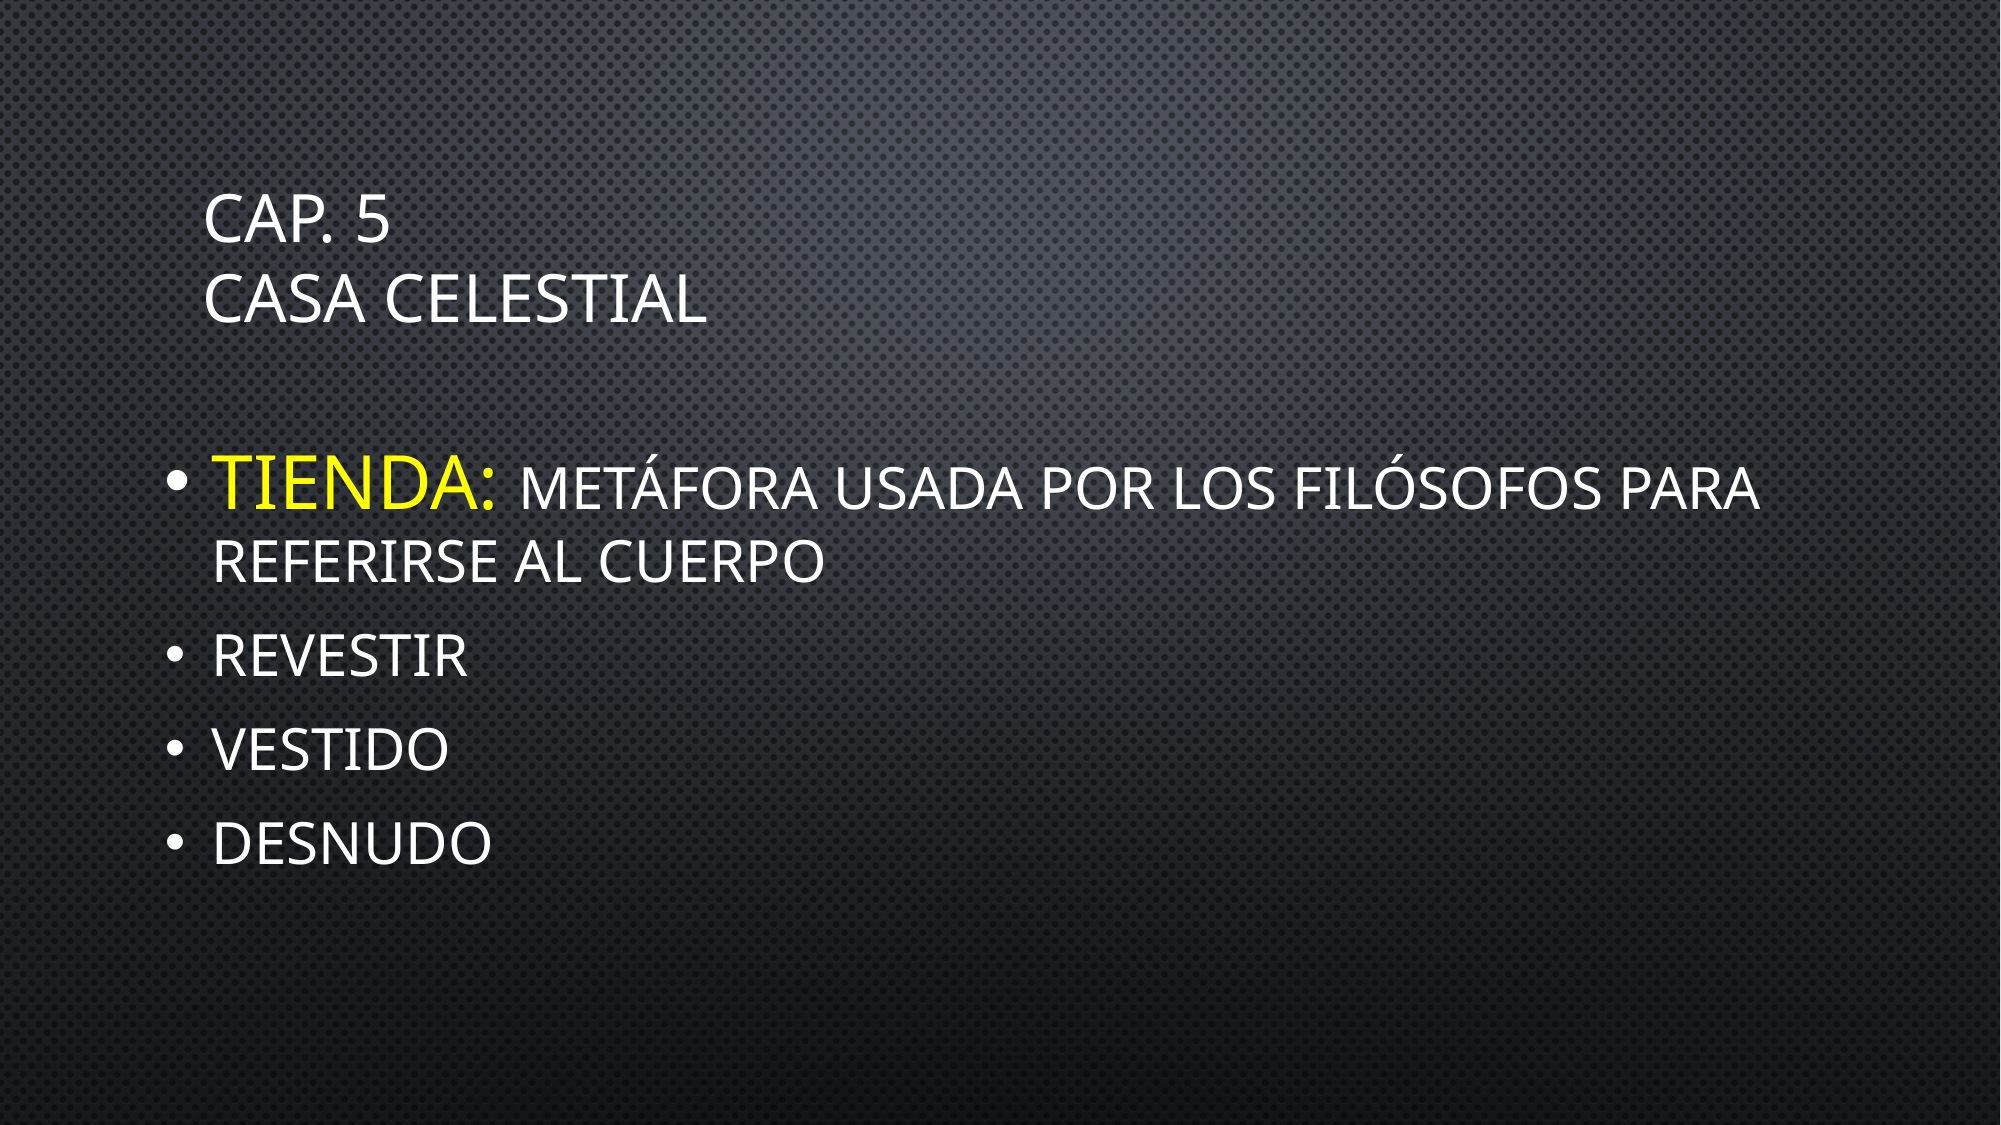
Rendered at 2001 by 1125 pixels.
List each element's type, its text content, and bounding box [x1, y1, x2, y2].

title Cap. 5 Casa celestial [187, 99, 1813, 343]
list Tienda: Metáfora usada por los filósofos para referirse al cuerpo Revestir Vestido Desnudo [149, 343, 1849, 1061]
